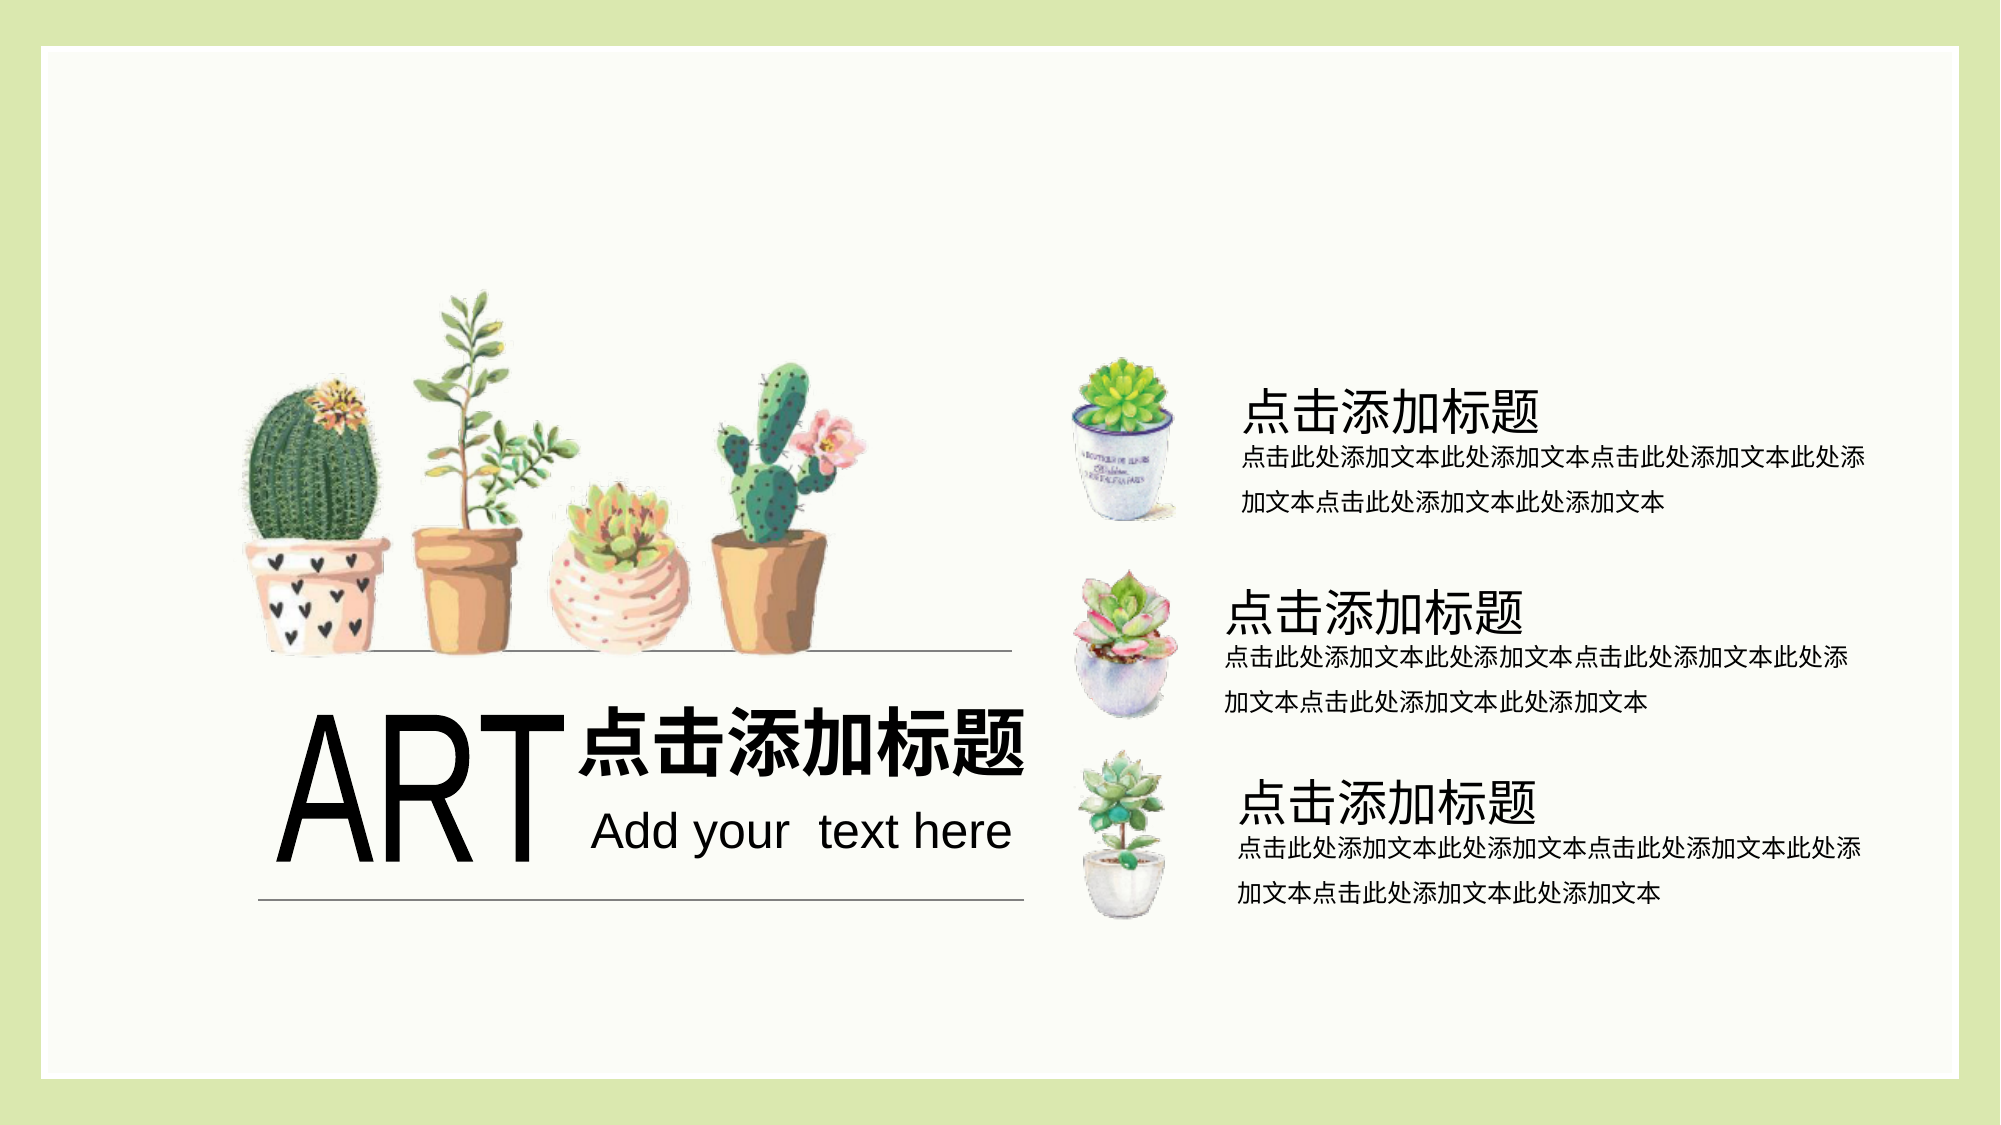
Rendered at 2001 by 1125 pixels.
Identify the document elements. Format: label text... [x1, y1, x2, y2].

text_box 点击添加标题 [576, 694, 1094, 778]
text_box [1063, 353, 1895, 532]
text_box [1071, 744, 1891, 924]
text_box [1068, 561, 1878, 725]
text_box Add your text here [590, 798, 1039, 881]
picture [215, 205, 884, 723]
